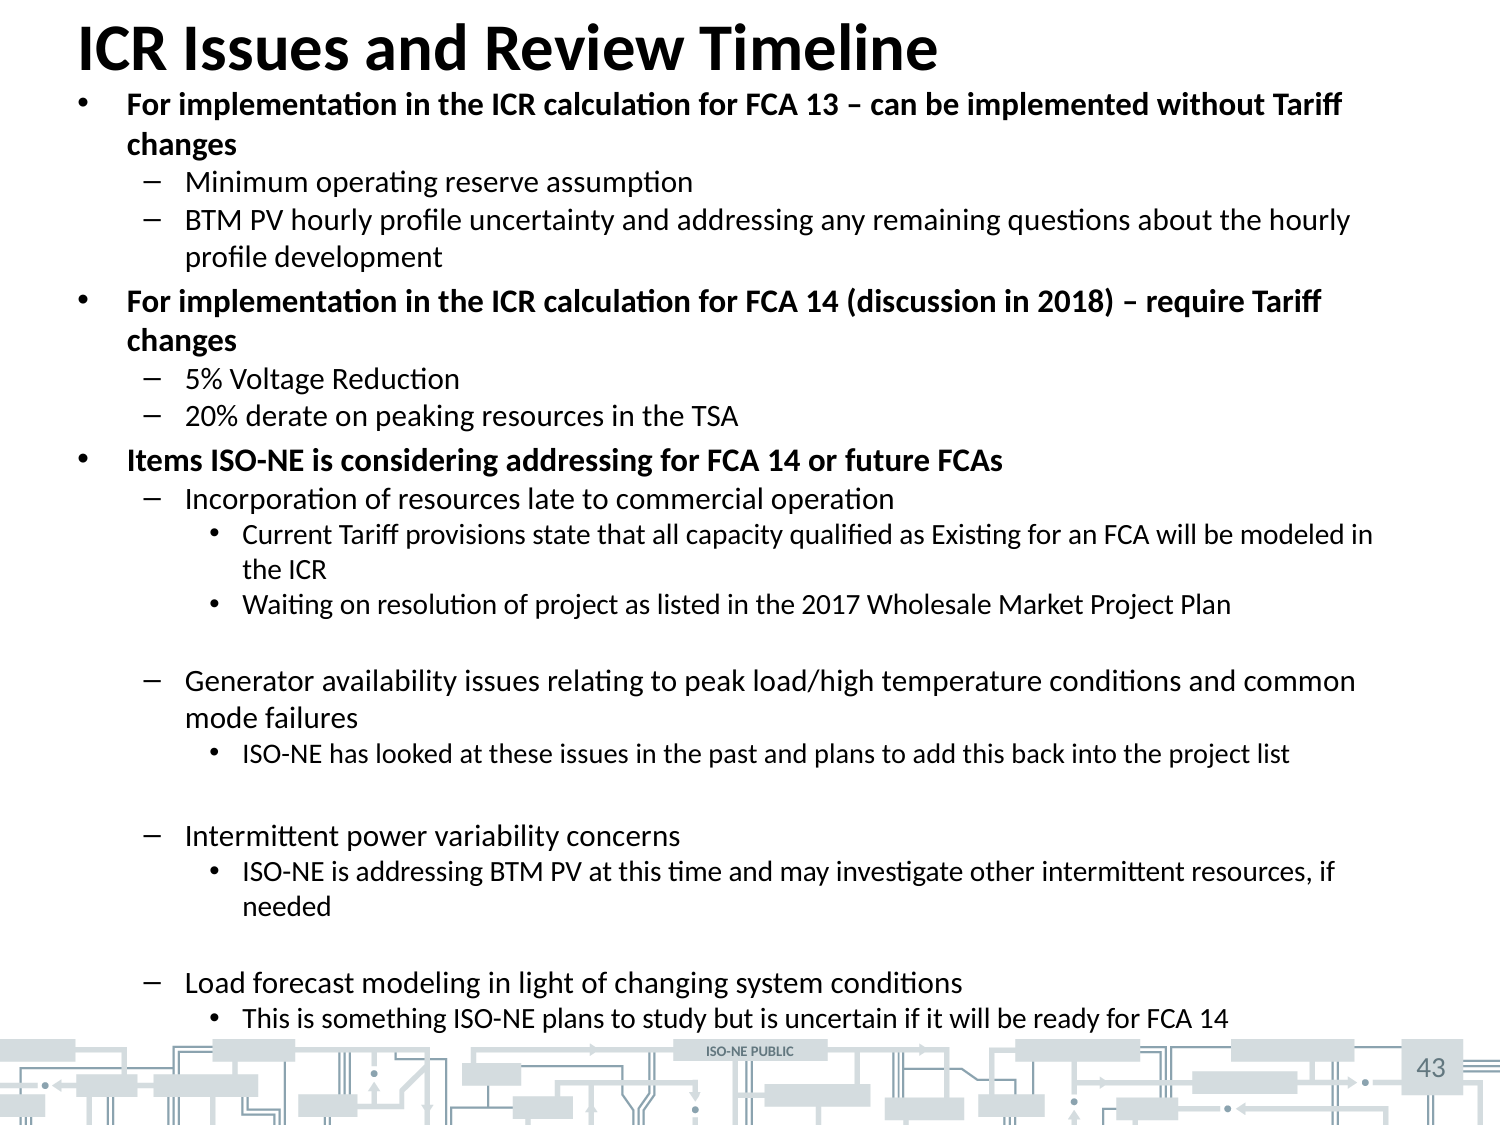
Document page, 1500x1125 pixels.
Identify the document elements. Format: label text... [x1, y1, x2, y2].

list For implementation in the ICR calculation for FCA 13 – can be implemented without Tariff changes Minimum operating reserve assumption BTM PV hourly profile uncertainty and addressing any remaining questions about the hourly profile development For implementation in the ICR calculation for FCA 14 (discussion in 2018) – require Tariff changes 5% Voltage Reduction 20% derate on peaking resources in the TSA Items ISO-NE is considering addressing for FCA 14 or future FCAs Incorporation of resources late to commercial operation Current Tariff provisions state that all capacity qualified as Existing for an FCA will be modeled in the ICR Waiting on resolution of project as listed in the 2017 Wholesale Market Project Plan Generator availability issues relating to peak load/high temperature conditions and common mode failures ISO-NE has looked at these issues in the past and plans to add this back into the project list Intermittent power variability concerns ISO-NE is addressing BTM PV at this time and may investigate other intermittent resources, if needed Load forecast modeling in light of changing system conditions This is something ISO-NE plans to study but is uncertain if it will be ready for FCA 14 [62, 75, 1425, 1050]
title ICR Issues and Review Timeline [62, 0, 1413, 75]
picture [0, 1031, 1500, 1125]
slide_number 43 [1400, 1044, 1463, 1088]
